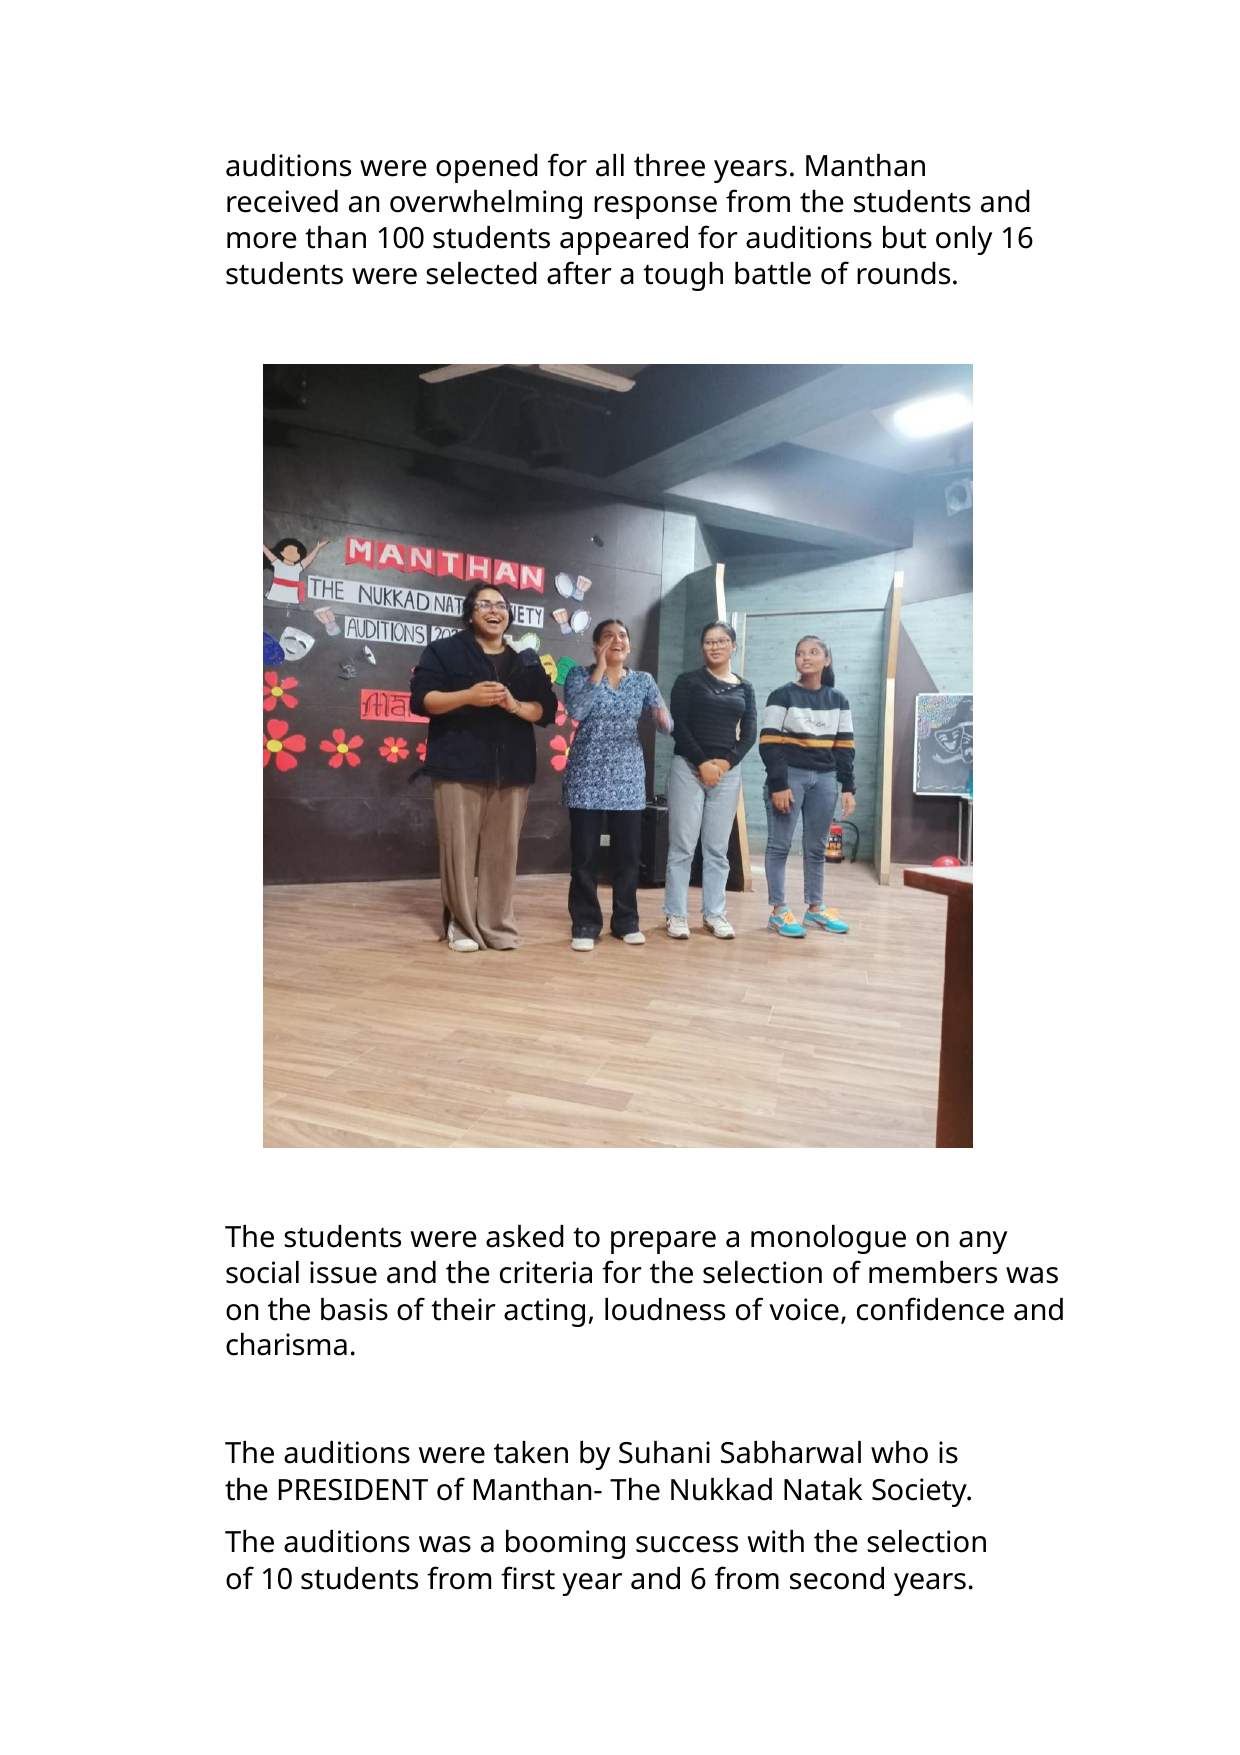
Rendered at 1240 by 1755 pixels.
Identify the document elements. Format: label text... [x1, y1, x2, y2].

picture [262, 364, 973, 1149]
text_box auditions were opened for all three years. Manthan received an overwhelming response from the students and more than 100 students appeared for auditions but only 16 students were selected after a tough battle of rounds. [222, 145, 1042, 291]
text_box The students were asked to prepare a monologue on any social issue and the criteria for the selection of members was on the basis of their acting, loudness of voice, confidence and charisma. The auditions were taken by Suhani Sabharwal who is the PRESIDENT of Manthan- The Nukkad Natak Society. The auditions was a booming success with the selection of 10 students from first year and 6 from second years. [222, 1217, 1068, 1595]
